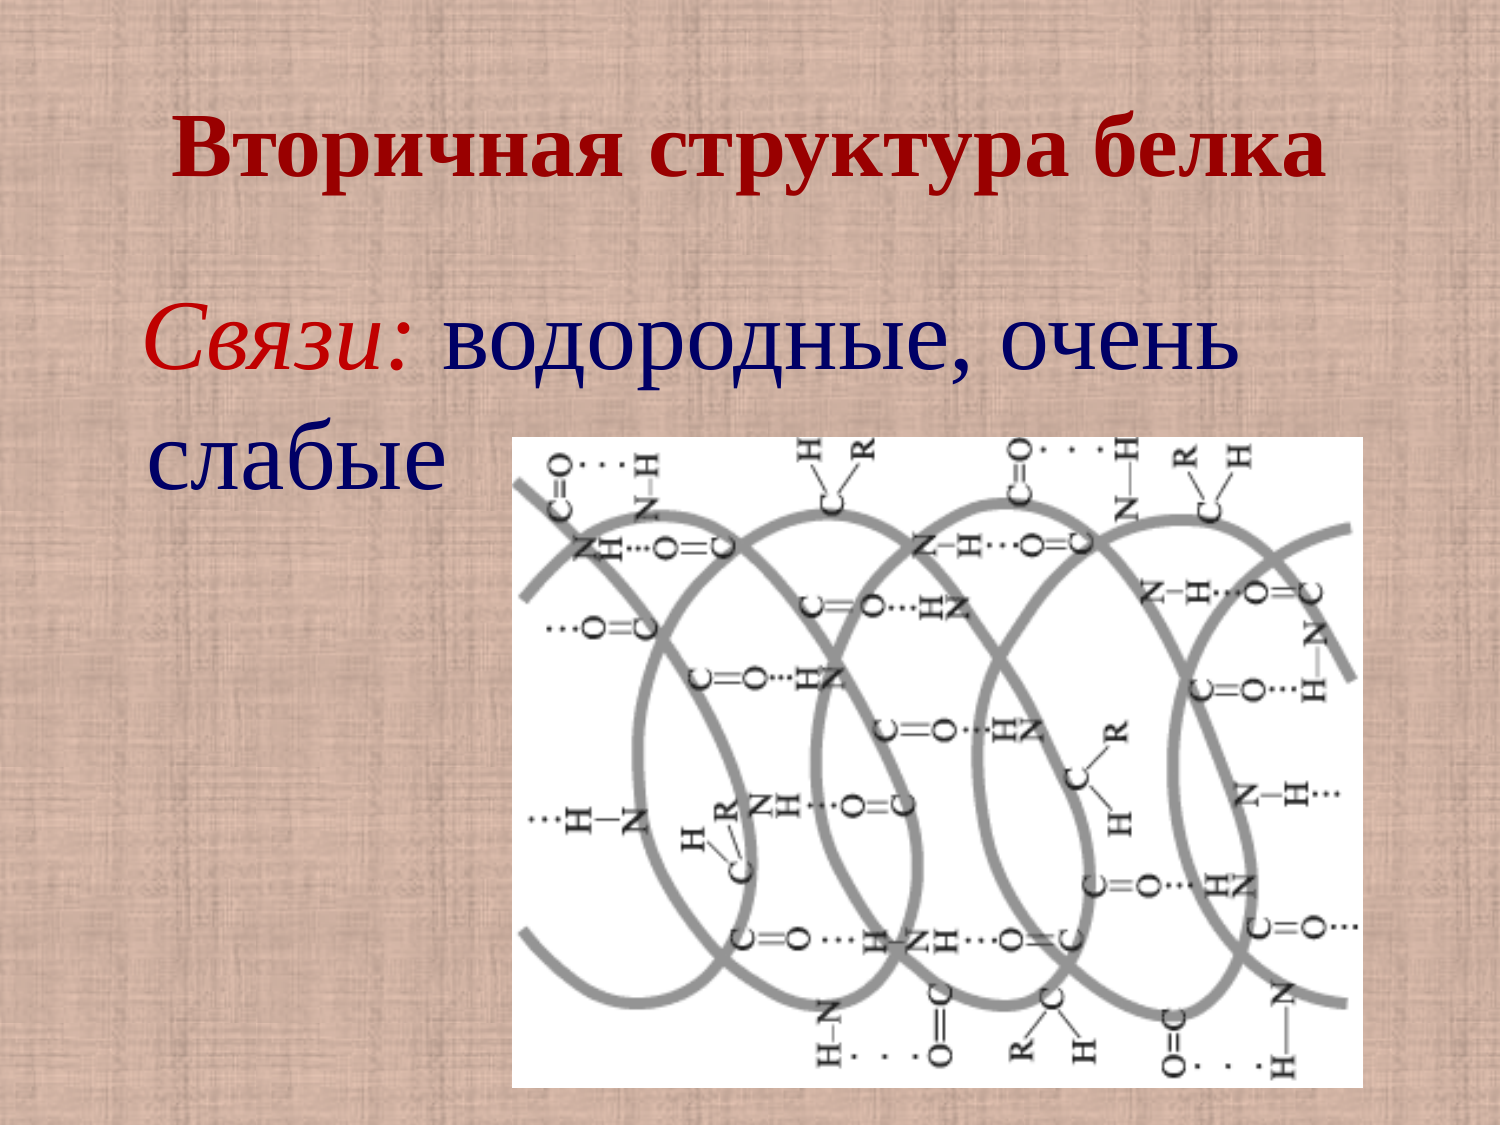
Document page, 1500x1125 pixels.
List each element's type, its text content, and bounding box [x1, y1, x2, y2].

list Связи: водородные, очень слабые [74, 262, 1426, 1006]
title Вторичная структура белка [74, 45, 1426, 234]
picture [512, 437, 1363, 1088]
